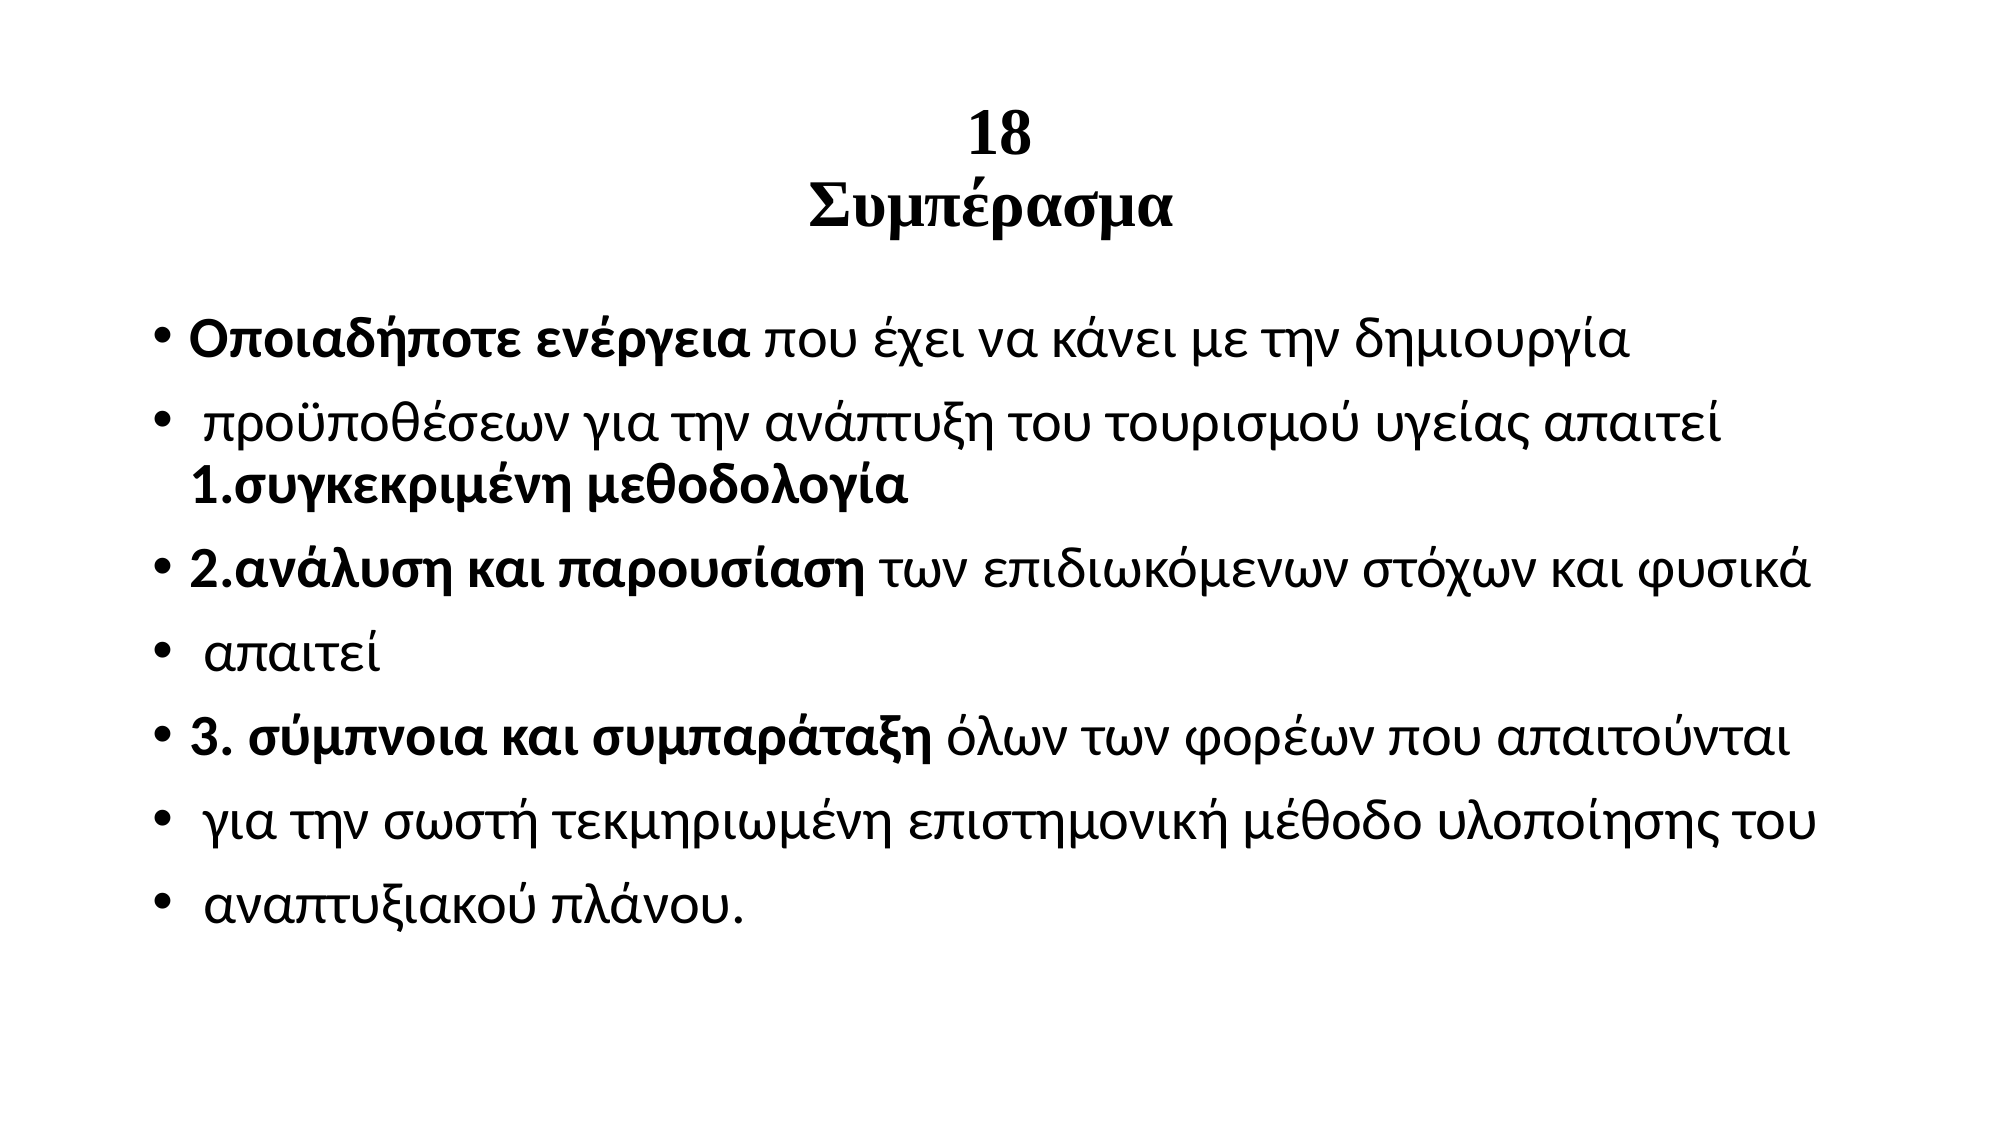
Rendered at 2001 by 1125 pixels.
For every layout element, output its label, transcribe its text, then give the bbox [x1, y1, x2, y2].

title 18 Συμπέρασμα [137, 59, 1863, 278]
list Οποιαδήποτε ενέργεια που έχει να κάνει με την δημιουργία προϋποθέσεων για την ανάπτυξη του τουρισμού υγείας απαιτεί 1.συγκεκριμένη μεθοδολογία 2.ανάλυση και παρουσίαση των επιδιωκόμενων στόχων και φυσικά απαιτεί 3. σύμπνοια και συμπαράταξη όλων των φορέων που απαιτούνται για την σωστή τεκμηριωμένη επιστημονική μέθοδο υλοποίησης του αναπτυξιακού πλάνου. [137, 299, 1863, 1014]
